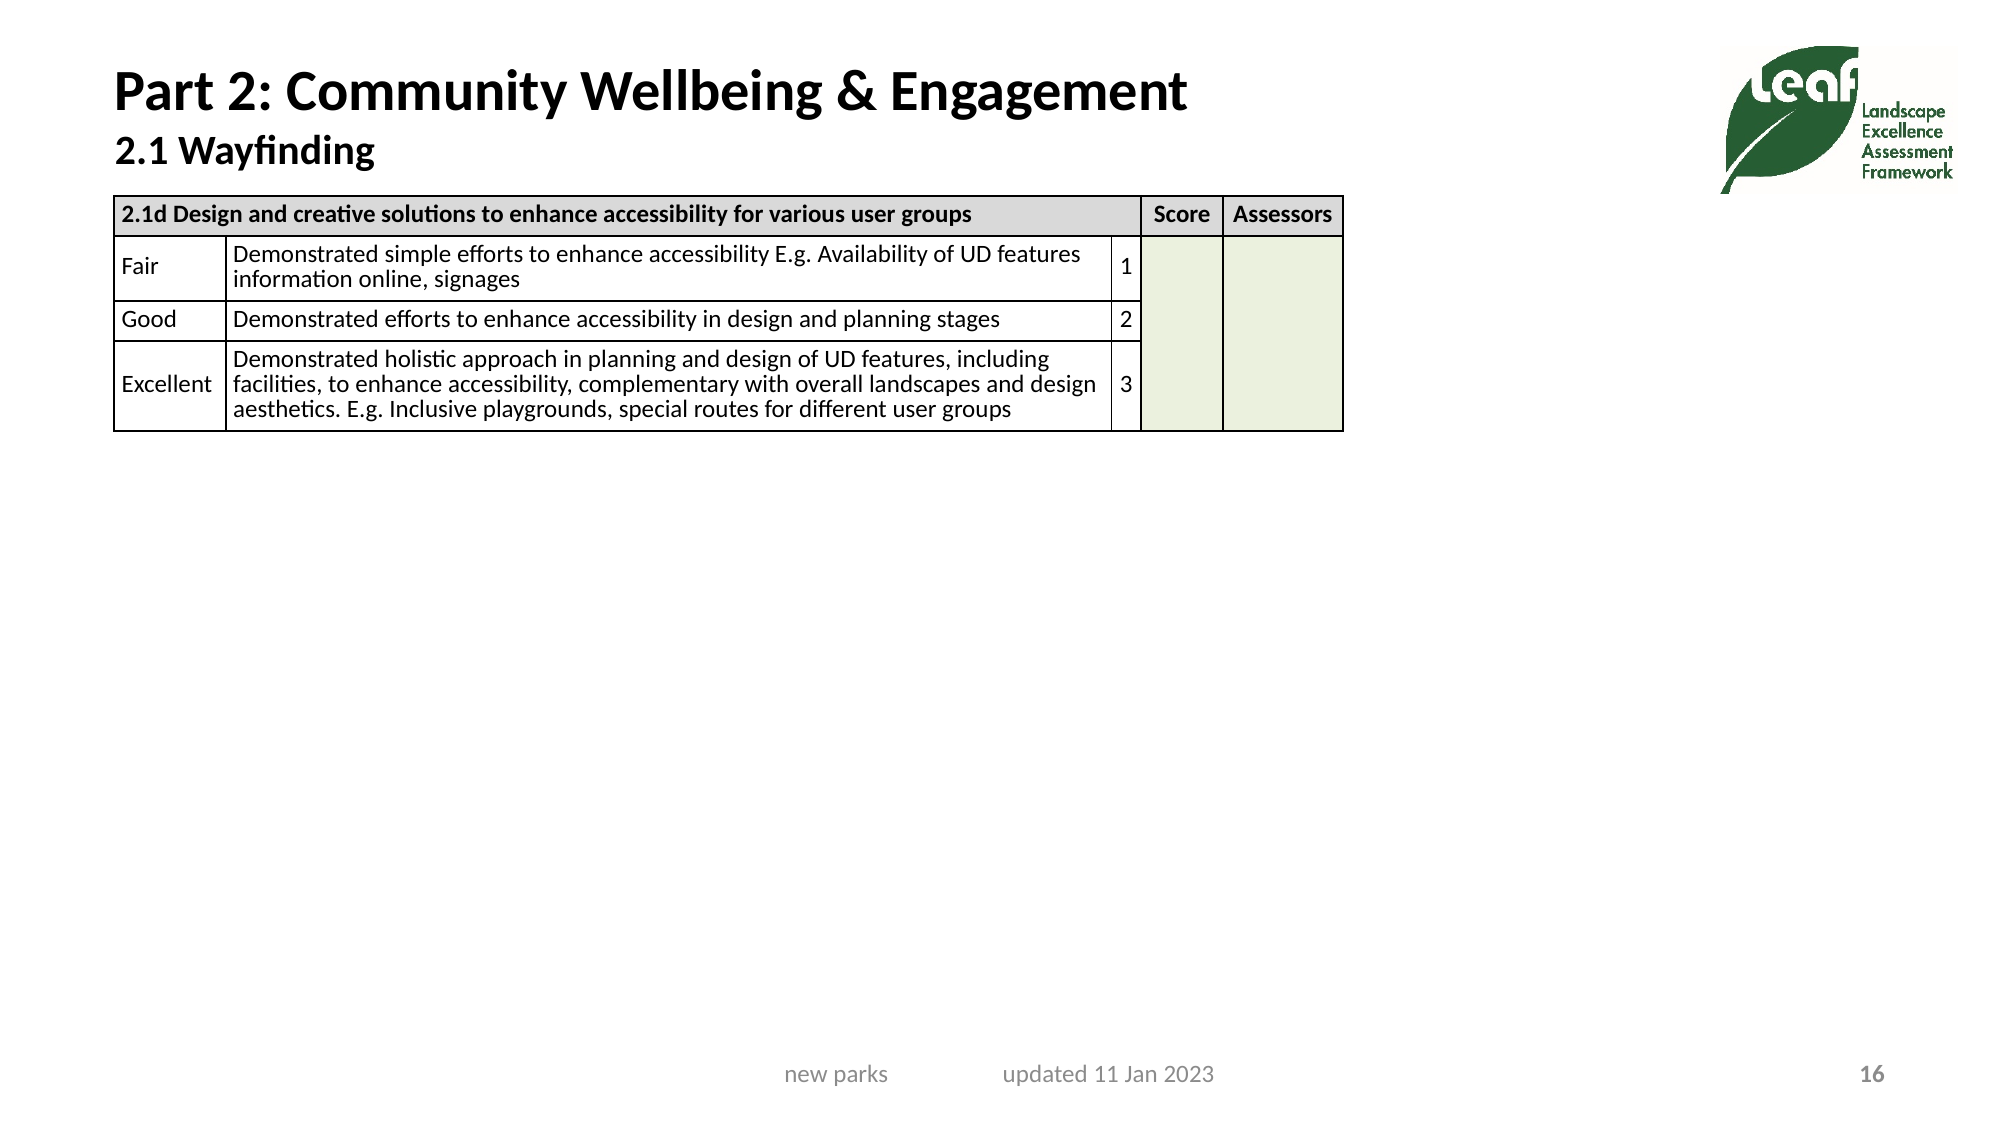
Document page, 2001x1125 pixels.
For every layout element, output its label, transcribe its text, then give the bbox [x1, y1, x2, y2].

table_cell [1224, 237, 1342, 430]
table_cell Demonstrated efforts to enhance accessibility in design and planning stages [227, 302, 1111, 340]
table_cell Good [115, 302, 225, 340]
table_cell Demonstrated simple efforts to enhance accessibility E.g. Availability of UD features information online, signages [227, 237, 1111, 300]
title Part 2: Community Wellbeing & Engagement 2.1 Wayfinding [99, 45, 1655, 194]
table_cell Fair [115, 237, 225, 300]
table_cell [1142, 237, 1222, 430]
table_cell 3 [1112, 342, 1140, 430]
picture [1720, 46, 1958, 194]
footer new parks updated 11 Jan 2023 [683, 1042, 1317, 1103]
table_header Score [1142, 197, 1222, 235]
table_header 2.1d Design and creative solutions to enhance accessibility for various user groups [115, 197, 1140, 235]
table_cell Excellent [115, 342, 225, 430]
table_cell 2 [1112, 302, 1140, 340]
table_cell Demonstrated holistic approach in planning and design of UD features, including facilities, to enhance accessibility, complementary with overall landscapes and design aesthetics. E.g. Inclusive playgrounds, special routes for different user groups [227, 342, 1111, 430]
table_header Assessors [1224, 197, 1342, 235]
slide_number 16 [1433, 1042, 1900, 1103]
table_cell 1 [1112, 237, 1140, 300]
